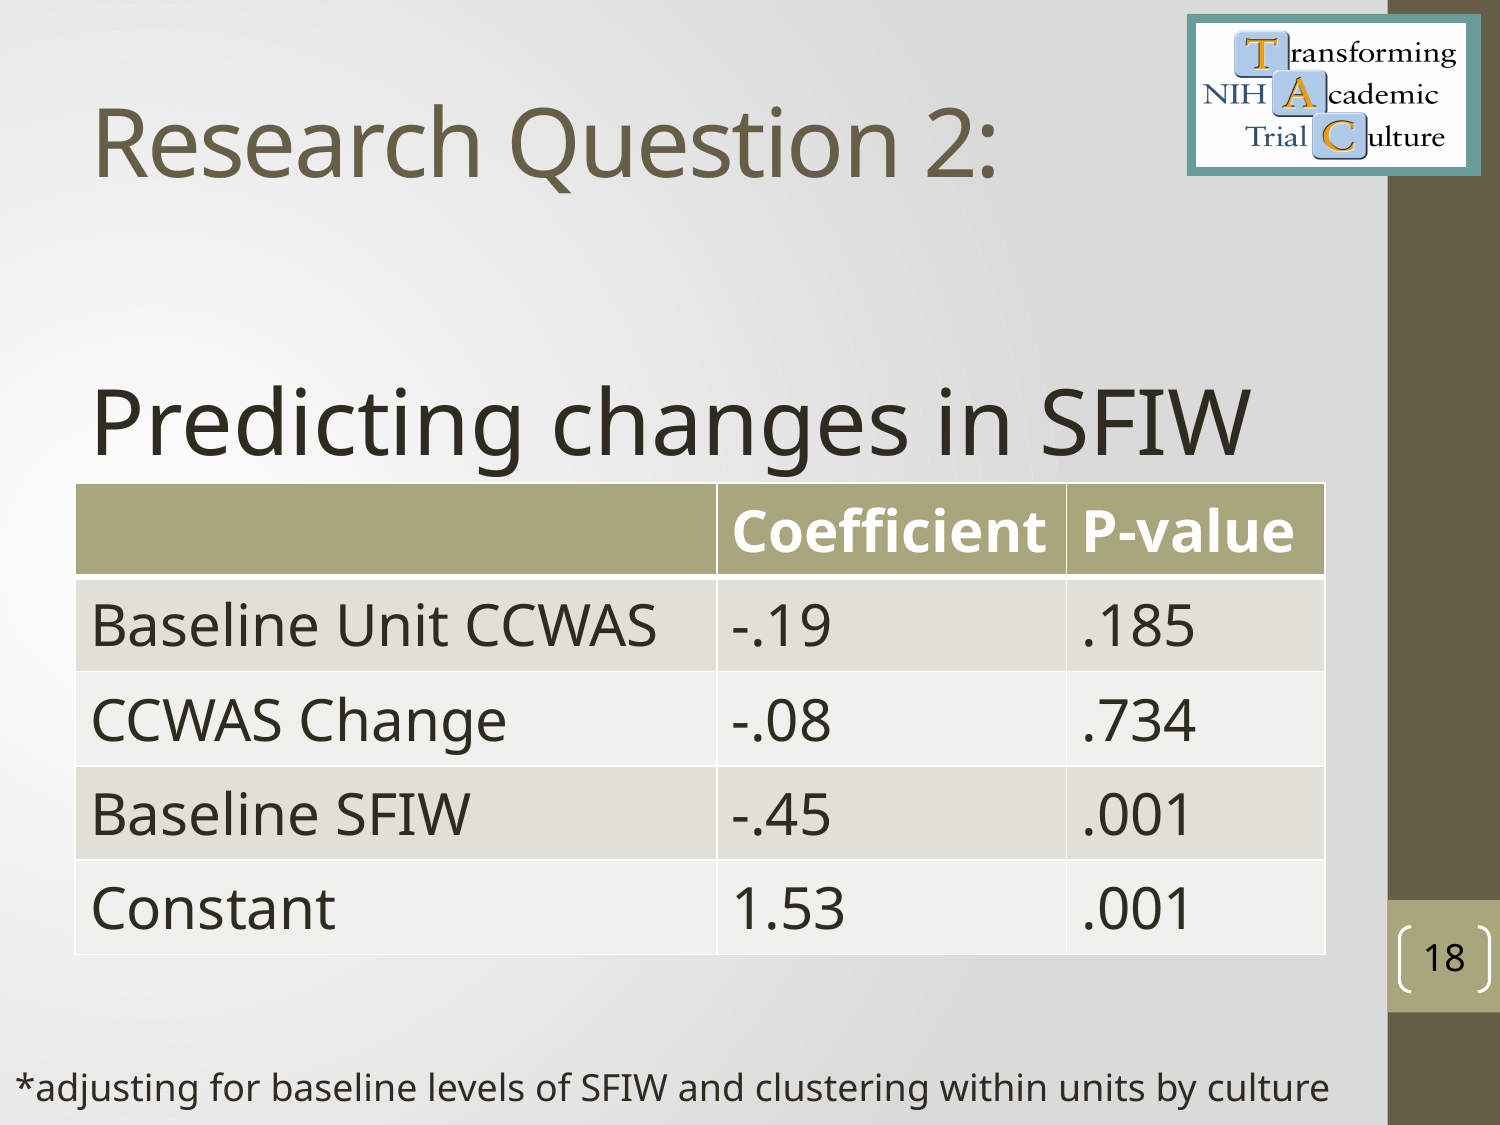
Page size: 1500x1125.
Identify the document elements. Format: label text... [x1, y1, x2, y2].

title Research Question 2: [75, 45, 1325, 233]
table_cell CCWAS Change [76, 672, 716, 765]
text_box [1186, 13, 1482, 177]
table_cell .734 [1067, 672, 1324, 765]
table_header Coefficient [718, 484, 1066, 574]
text_box Predicting changes in SFIW [74, 356, 1294, 482]
table_cell Baseline Unit CCWAS [76, 580, 716, 671]
text_box *adjusting for baseline levels of SFIW and clustering within units by culture [0, 1056, 1384, 1117]
table_header P-value [1067, 484, 1324, 574]
slide_number 18 [1397, 925, 1492, 994]
table_header [76, 484, 716, 574]
table_cell Baseline SFIW [76, 767, 716, 859]
table_cell -.45 [718, 767, 1066, 859]
table_cell 1.53 [718, 861, 1066, 954]
table_cell .001 [1067, 767, 1324, 859]
table_cell -.08 [718, 672, 1066, 765]
table_cell .185 [1067, 580, 1324, 671]
table_cell .001 [1067, 861, 1324, 954]
table_cell -.19 [718, 580, 1066, 671]
table_cell Constant [76, 861, 716, 954]
